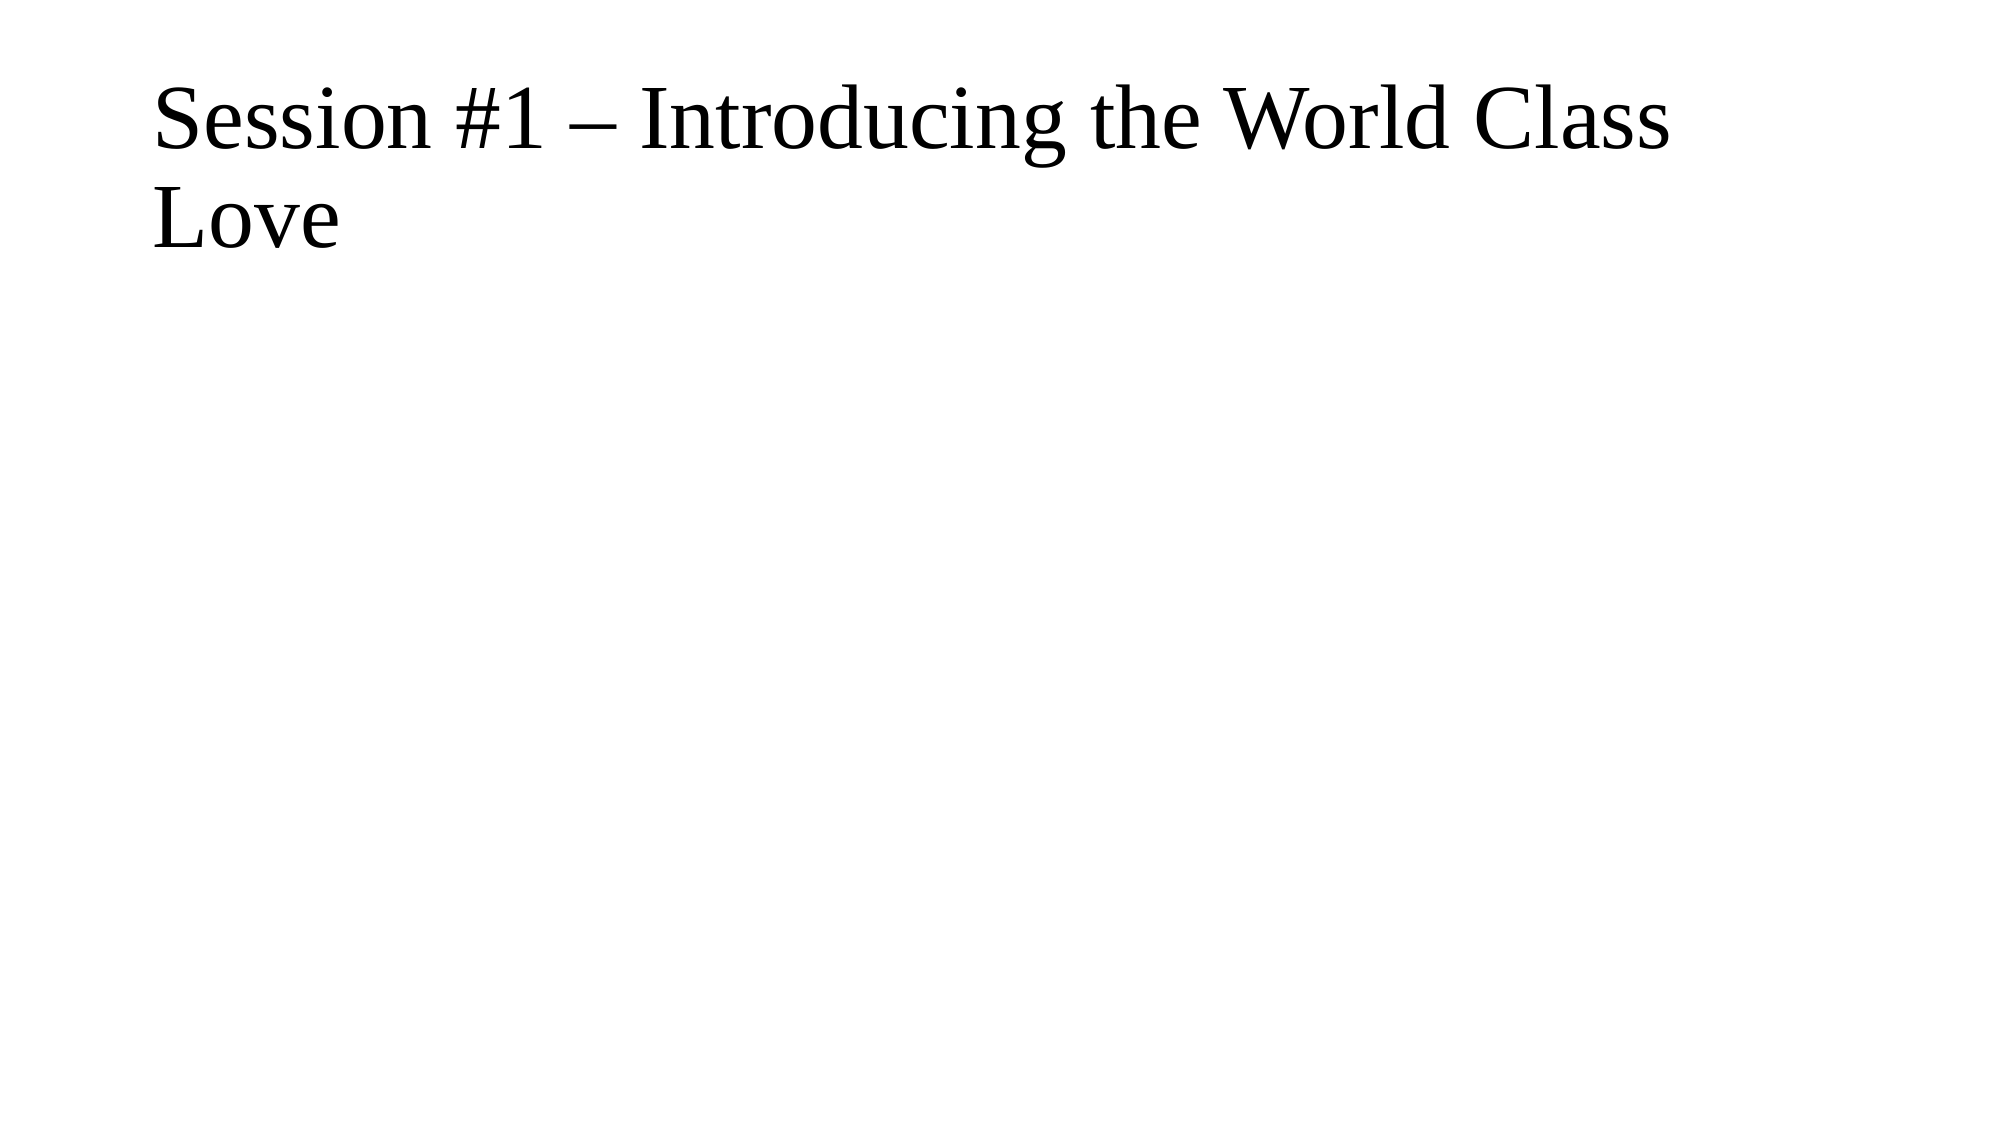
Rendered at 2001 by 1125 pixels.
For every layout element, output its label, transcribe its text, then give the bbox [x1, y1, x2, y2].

title Session #1 – Introducing the World Class Love [137, 59, 1863, 278]
